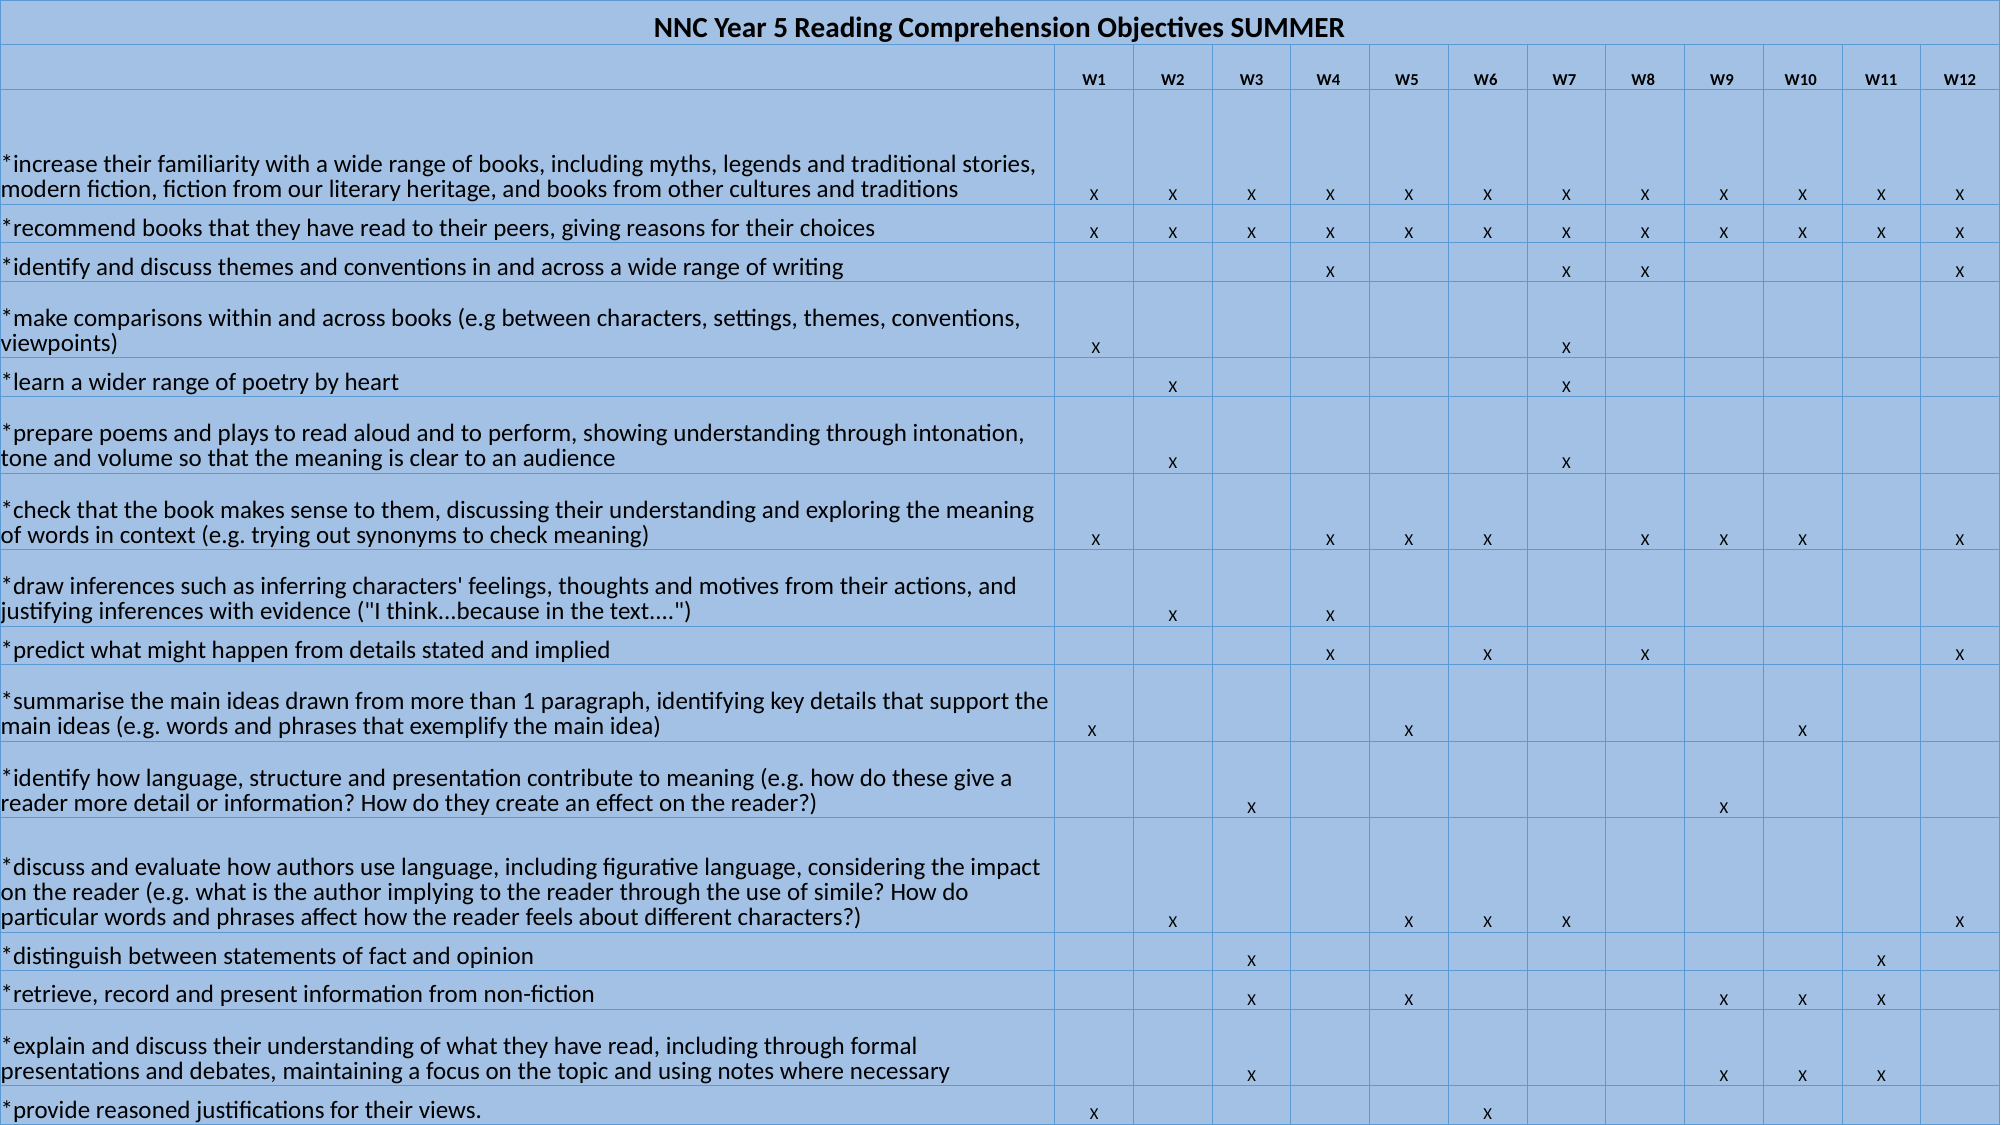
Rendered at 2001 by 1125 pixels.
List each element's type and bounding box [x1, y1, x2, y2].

table_cell [1291, 933, 1369, 970]
table_cell [1055, 1010, 1133, 1085]
table_cell [1449, 627, 1527, 664]
table_cell [1213, 205, 1290, 242]
table_cell [1921, 665, 1999, 741]
table_cell [1291, 1010, 1369, 1085]
table_cell [1, 1086, 1054, 1124]
table_cell [1606, 90, 1684, 204]
table_cell [1, 933, 1054, 970]
table_cell [1449, 971, 1527, 1009]
table_cell [1055, 205, 1133, 242]
table_cell [1213, 818, 1290, 932]
table_cell [1764, 90, 1842, 204]
table_cell [1370, 933, 1448, 970]
table_cell [1606, 1086, 1684, 1124]
table_cell [1843, 474, 1920, 549]
table_cell [1055, 627, 1133, 664]
table_cell [1843, 282, 1920, 357]
table_cell [1370, 90, 1448, 204]
table_cell [1764, 665, 1842, 741]
table_cell [1291, 474, 1369, 549]
table_cell [1370, 550, 1448, 626]
table_cell [1764, 45, 1842, 89]
table_cell [1134, 205, 1212, 242]
table_cell [1843, 90, 1920, 204]
table_cell [1921, 358, 1999, 396]
table_cell [1921, 90, 1999, 204]
table_cell [1291, 818, 1369, 932]
table_cell [1449, 1086, 1527, 1124]
table_cell [1055, 742, 1133, 817]
table_cell [1134, 933, 1212, 970]
table_cell [1370, 1010, 1448, 1085]
table_cell [1764, 474, 1842, 549]
table_cell [1134, 282, 1212, 357]
table_cell [1921, 627, 1999, 664]
table_cell [1685, 550, 1763, 626]
table_cell [1370, 358, 1448, 396]
table_cell [1449, 45, 1527, 89]
table_cell [1370, 243, 1448, 281]
table_cell [1921, 971, 1999, 1009]
table_cell [1, 971, 1054, 1009]
table_cell [1843, 627, 1920, 664]
table_cell [1291, 282, 1369, 357]
table_cell [1213, 742, 1290, 817]
table_cell [1449, 742, 1527, 817]
table_cell [1764, 1086, 1842, 1124]
table_cell [1921, 1086, 1999, 1124]
table_cell [1134, 550, 1212, 626]
table_cell [1764, 358, 1842, 396]
table_cell [1921, 550, 1999, 626]
table_cell [1, 45, 1054, 89]
table_cell [1213, 243, 1290, 281]
table_cell [1134, 90, 1212, 204]
table_cell [1291, 550, 1369, 626]
table_cell [1055, 818, 1133, 932]
table_cell [1370, 474, 1448, 549]
table_cell [1685, 243, 1763, 281]
table_cell [1528, 971, 1605, 1009]
table_cell [1055, 397, 1133, 473]
table_cell [1213, 397, 1290, 473]
table_cell [1921, 282, 1999, 357]
table_cell [1764, 627, 1842, 664]
table_cell [1370, 627, 1448, 664]
table_cell [1921, 397, 1999, 473]
table_cell [1291, 205, 1369, 242]
table_cell [1764, 933, 1842, 970]
table_cell [1, 627, 1054, 664]
table_cell [1213, 1010, 1290, 1085]
table_cell [1055, 665, 1133, 741]
table_cell [1134, 397, 1212, 473]
table_cell [1213, 282, 1290, 357]
table_cell [1764, 818, 1842, 932]
table_cell [1370, 818, 1448, 932]
table_cell [1843, 45, 1920, 89]
table_cell [1606, 933, 1684, 970]
table_cell [1921, 205, 1999, 242]
table_cell [1213, 665, 1290, 741]
table_cell [1606, 282, 1684, 357]
table_cell [1921, 818, 1999, 932]
table_cell [1843, 358, 1920, 396]
table_cell [1843, 1086, 1920, 1124]
table_cell [1764, 971, 1842, 1009]
table_cell [1685, 282, 1763, 357]
table_cell [1055, 550, 1133, 626]
table_cell [1449, 397, 1527, 473]
table_cell [1291, 665, 1369, 741]
table_cell [1528, 243, 1605, 281]
table_cell [1764, 205, 1842, 242]
table_cell [1291, 1086, 1369, 1124]
table_cell [1, 282, 1054, 357]
table_cell [1, 397, 1054, 473]
table_cell [1843, 205, 1920, 242]
table_cell [1685, 358, 1763, 396]
table_cell [1449, 205, 1527, 242]
table_cell [1528, 205, 1605, 242]
table_cell [1213, 474, 1290, 549]
table_cell [1055, 282, 1133, 357]
table_cell [1528, 742, 1605, 817]
table_cell [1528, 358, 1605, 396]
table_cell [1449, 243, 1527, 281]
table_cell [1055, 971, 1133, 1009]
table_cell [1921, 243, 1999, 281]
table_cell [1291, 243, 1369, 281]
table_cell [1685, 933, 1763, 970]
table_cell [1606, 1010, 1684, 1085]
table_cell [1, 665, 1054, 741]
table_cell [1213, 971, 1290, 1009]
table_cell [1528, 1010, 1605, 1085]
table_cell [1134, 665, 1212, 741]
table_cell [1449, 818, 1527, 932]
table_cell [1291, 397, 1369, 473]
table_cell [1370, 665, 1448, 741]
table_cell [1606, 665, 1684, 741]
table_cell [1055, 358, 1133, 396]
table_cell [1921, 1010, 1999, 1085]
table_cell [1685, 90, 1763, 204]
table_cell [1370, 282, 1448, 357]
table_cell [1449, 1010, 1527, 1085]
table_cell [1528, 1086, 1605, 1124]
table_cell [1528, 45, 1605, 89]
table_cell [1685, 742, 1763, 817]
table_cell [1528, 627, 1605, 664]
table_cell [1685, 665, 1763, 741]
table_cell [1606, 474, 1684, 549]
table_cell [1606, 550, 1684, 626]
table_cell [1528, 90, 1605, 204]
table_cell [1843, 550, 1920, 626]
table_cell [1764, 1010, 1842, 1085]
table_cell [1606, 818, 1684, 932]
table_cell [1449, 358, 1527, 396]
table_cell [1449, 665, 1527, 741]
table_cell [1370, 1086, 1448, 1124]
table_cell [1, 1010, 1054, 1085]
table_cell [1134, 1086, 1212, 1124]
table_cell [1606, 45, 1684, 89]
table_cell [1370, 45, 1448, 89]
table_cell [1291, 45, 1369, 89]
table_cell [1370, 742, 1448, 817]
table_cell [1134, 818, 1212, 932]
table_cell [1528, 397, 1605, 473]
table_cell [1606, 205, 1684, 242]
table_cell [1134, 358, 1212, 396]
table_cell [1764, 397, 1842, 473]
table_cell [1, 90, 1054, 204]
table_cell [1843, 243, 1920, 281]
table_cell [1921, 742, 1999, 817]
table_cell [1528, 933, 1605, 970]
table_cell [1685, 397, 1763, 473]
table_cell [1291, 358, 1369, 396]
table_cell [1, 474, 1054, 549]
table_cell [1055, 243, 1133, 281]
table_cell [1685, 1010, 1763, 1085]
table_cell [1291, 627, 1369, 664]
table_cell [1685, 627, 1763, 664]
table_cell [1, 742, 1054, 817]
table_cell [1134, 1010, 1212, 1085]
table_cell [1528, 818, 1605, 932]
table_cell [1606, 397, 1684, 473]
table_cell [1764, 282, 1842, 357]
table_cell [1370, 971, 1448, 1009]
table_cell [1134, 627, 1212, 664]
table_cell [1606, 971, 1684, 1009]
table_cell [1606, 627, 1684, 664]
table_cell [1134, 474, 1212, 549]
table_cell [1921, 933, 1999, 970]
table_cell [1685, 818, 1763, 932]
table_cell [1055, 1086, 1133, 1124]
table_cell [1685, 205, 1763, 242]
table_cell [1134, 243, 1212, 281]
table_cell [1291, 90, 1369, 204]
table_cell [1843, 818, 1920, 932]
table_cell [1685, 1086, 1763, 1124]
table_cell [1449, 933, 1527, 970]
table_cell [1213, 45, 1290, 89]
table_cell [1449, 550, 1527, 626]
table_cell [1213, 627, 1290, 664]
table_cell [1, 550, 1054, 626]
table_cell [1370, 397, 1448, 473]
table_cell [1764, 550, 1842, 626]
table_cell [1055, 45, 1133, 89]
table_cell [1213, 358, 1290, 396]
table_cell [1528, 550, 1605, 626]
table_cell [1528, 282, 1605, 357]
table_cell [1606, 243, 1684, 281]
table_cell [1134, 742, 1212, 817]
table_cell [1, 205, 1054, 242]
table_cell [1055, 933, 1133, 970]
table_cell [1449, 282, 1527, 357]
table_cell [1843, 742, 1920, 817]
table_cell [1213, 1086, 1290, 1124]
table_cell [1921, 45, 1999, 89]
table_cell [1055, 474, 1133, 549]
table_cell [1134, 971, 1212, 1009]
table_cell [1370, 205, 1448, 242]
table_cell [1, 243, 1054, 281]
table_header [1, 1, 1999, 44]
table_cell [1843, 933, 1920, 970]
table_cell [1685, 45, 1763, 89]
table_cell [1685, 474, 1763, 549]
table_cell [1764, 742, 1842, 817]
table_cell [1606, 358, 1684, 396]
table_cell [1764, 243, 1842, 281]
table_cell [1291, 971, 1369, 1009]
table_cell [1843, 397, 1920, 473]
table_cell [1055, 90, 1133, 204]
table_cell [1449, 474, 1527, 549]
table_cell [1843, 1010, 1920, 1085]
table_cell [1, 358, 1054, 396]
table_cell [1606, 742, 1684, 817]
table_cell [1213, 933, 1290, 970]
table_cell [1134, 45, 1212, 89]
table_cell [1, 818, 1054, 932]
table_cell [1213, 90, 1290, 204]
table_cell [1449, 90, 1527, 204]
table_cell [1843, 971, 1920, 1009]
table_cell [1528, 474, 1605, 549]
table_cell [1921, 474, 1999, 549]
table_cell [1843, 665, 1920, 741]
table_cell [1685, 971, 1763, 1009]
table_cell [1291, 742, 1369, 817]
table_cell [1213, 550, 1290, 626]
table_cell [1528, 665, 1605, 741]
